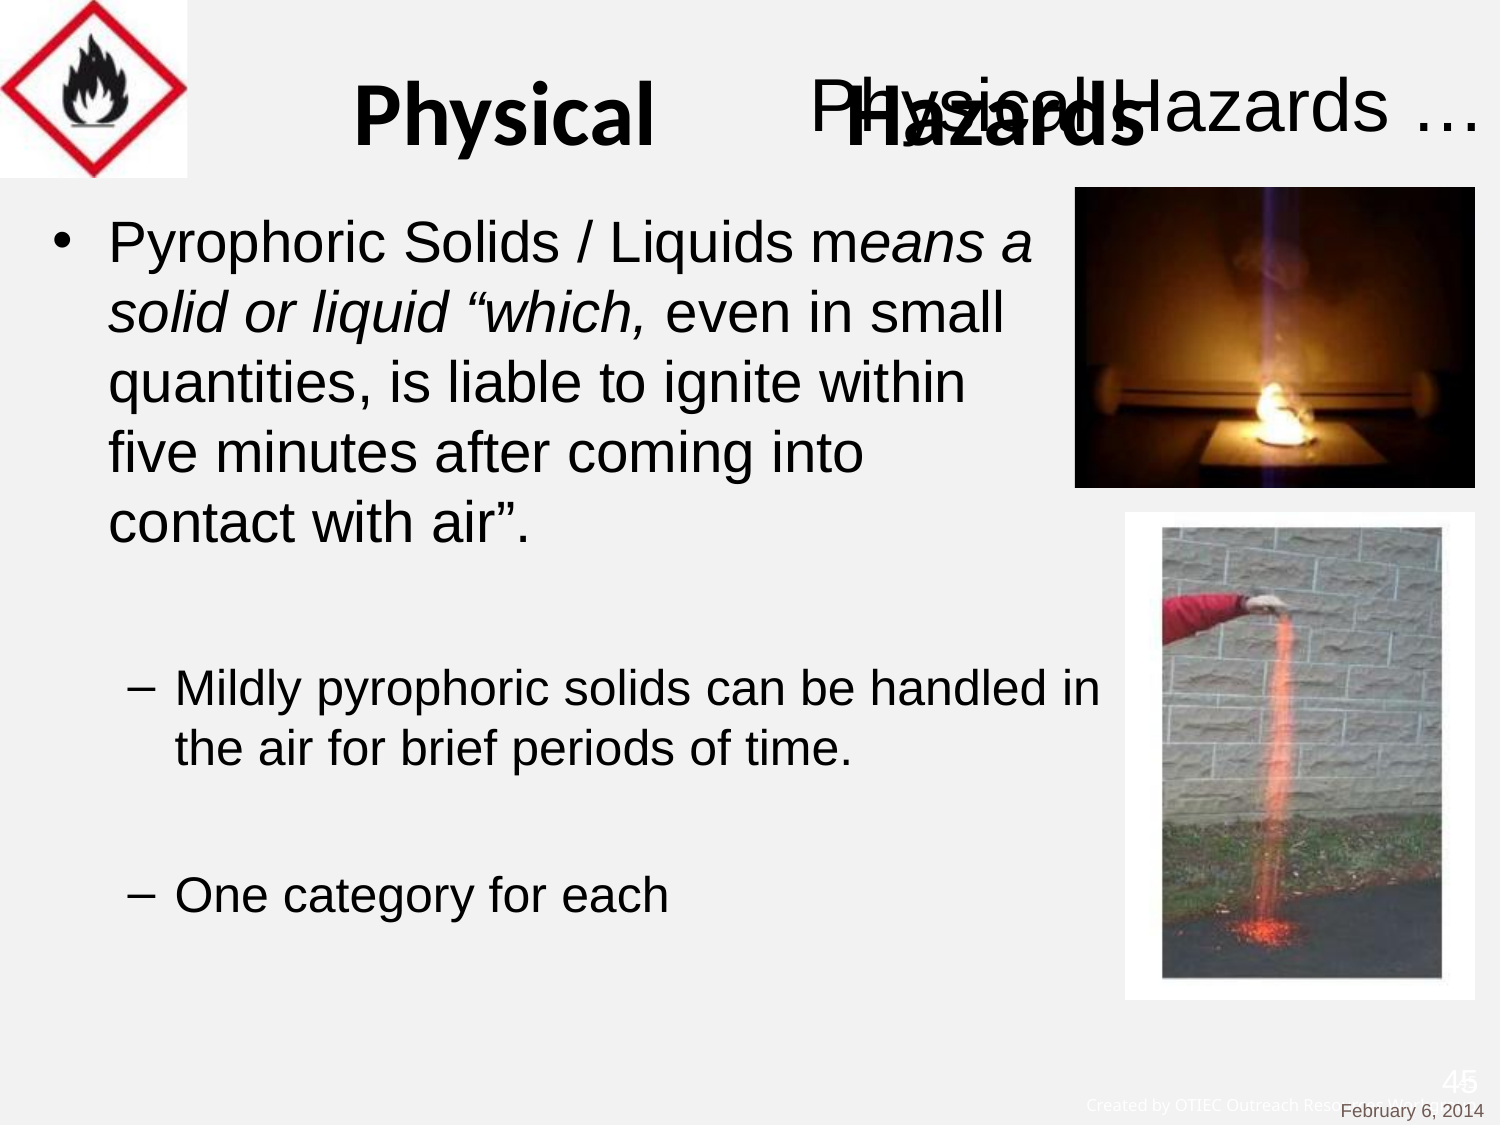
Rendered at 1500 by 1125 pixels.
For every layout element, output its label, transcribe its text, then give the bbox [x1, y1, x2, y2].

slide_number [1338, 1061, 1486, 1125]
title Physical Hazards [13, 46, 1487, 138]
text_box [0, 0, 188, 178]
text_box Physical Hazards … [807, 138, 1487, 147]
text_box Pyrophoric Solids / Liquids means a solid or liquid “which, even in small quantities, is liable to ignite within five minutes after coming into contact with air”. Mildly pyrophoric solids can be handled in the air for brief periods of time. One category for each [50, 204, 1104, 923]
text_box [1125, 512, 1475, 1000]
text_box [1074, 187, 1475, 488]
